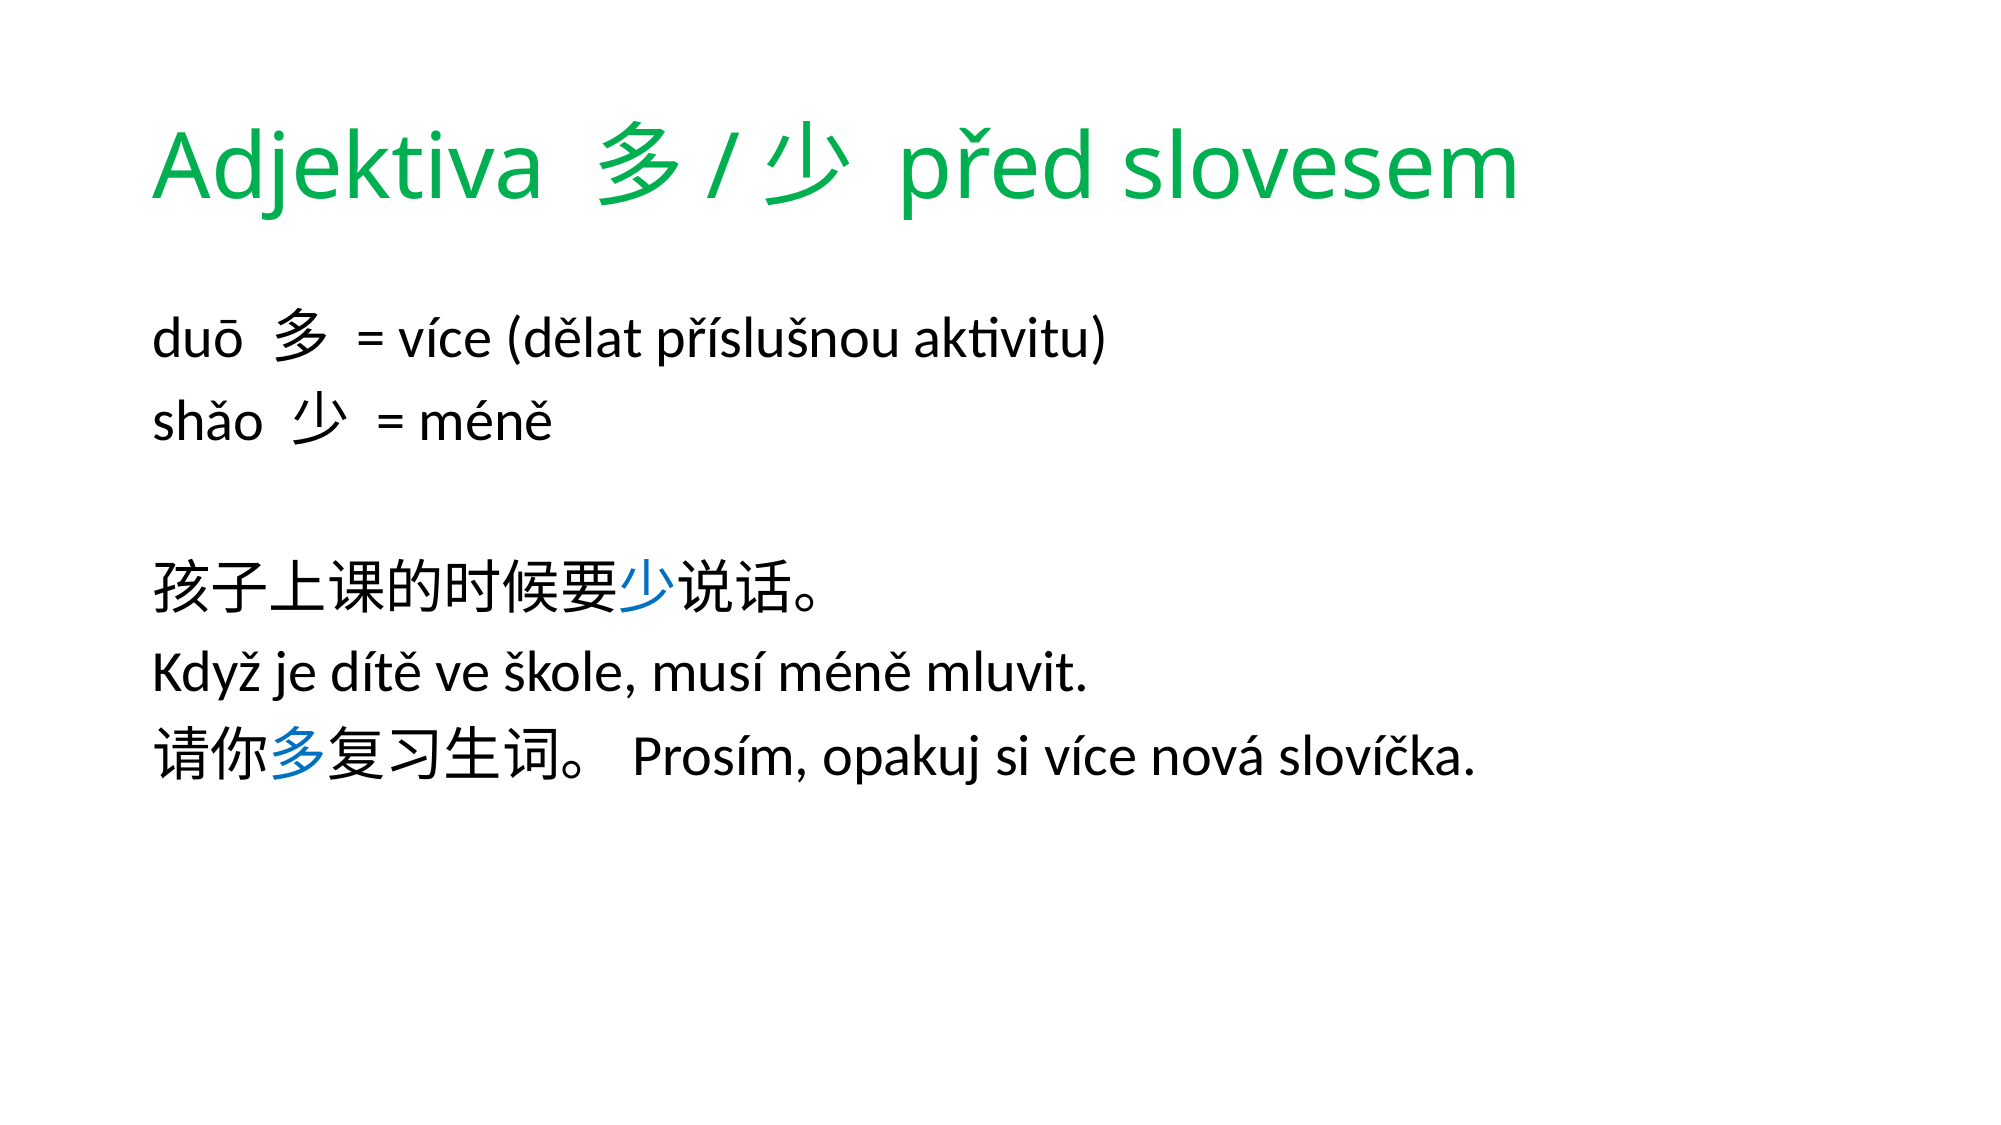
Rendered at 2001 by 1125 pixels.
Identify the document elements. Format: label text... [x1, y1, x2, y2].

title Adjektiva 多/少 před slovesem [137, 59, 1863, 278]
list duō 多 = více (dělat příslušnou aktivitu) shǎo 少 = méně 孩子上课的时候要少说话。 Když je dítě ve škole, musí méně mluvit. 请你多复习生词。Prosím, opakuj si více nová slovíčka. [137, 299, 1863, 1014]
